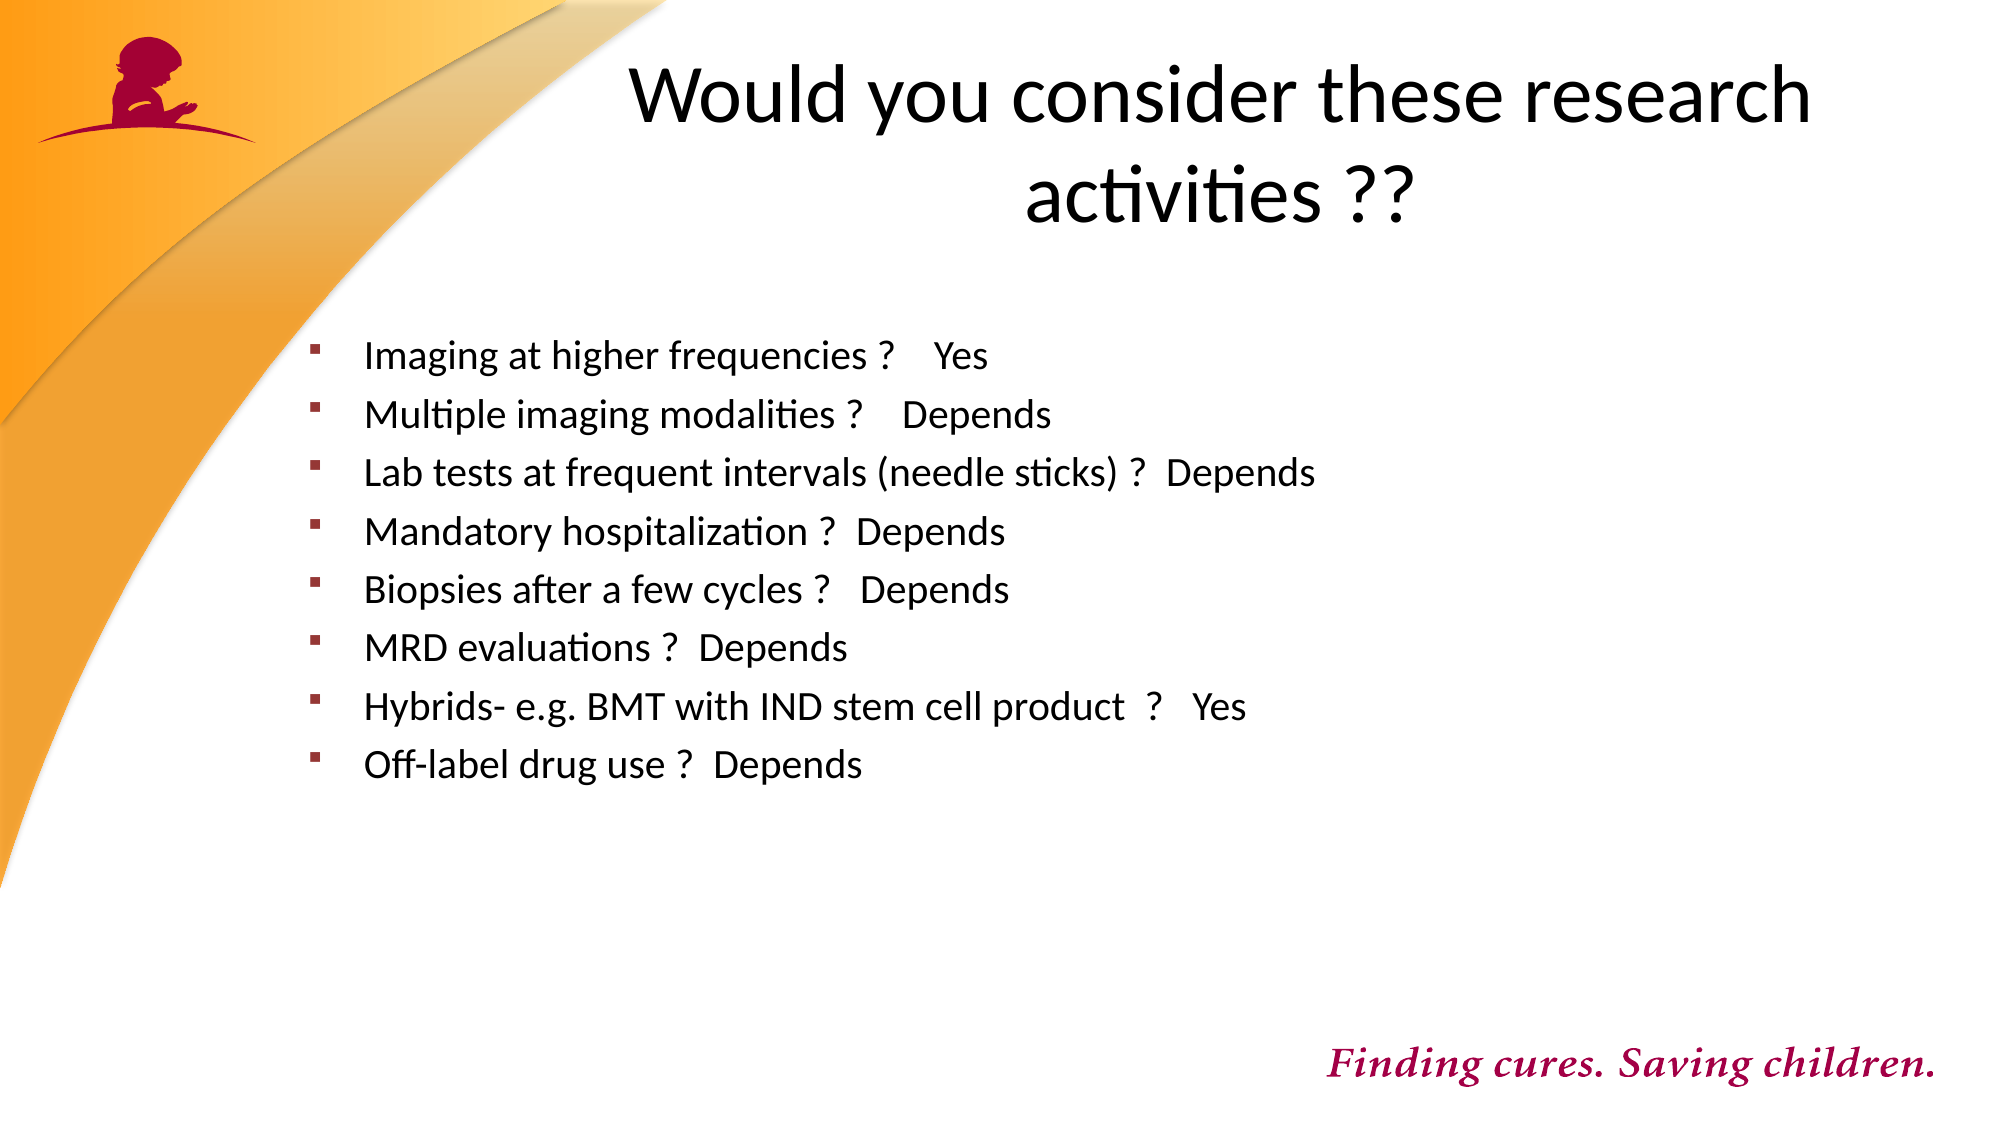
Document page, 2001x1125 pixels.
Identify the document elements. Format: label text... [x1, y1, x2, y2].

title Would you consider these research activities ?? [542, 45, 1900, 233]
list Imaging at higher frequencies ? Yes Multiple imaging modalities ? Depends Lab tests at frequent intervals (needle sticks) ? Depends Mandatory hospitalization ? Depends Biopsies after a few cycles ? Depends MRD evaluations ? Depends Hybrids- e.g. BMT with IND stem cell product ? Yes Off-label drug use ? Depends [292, 262, 1900, 1005]
